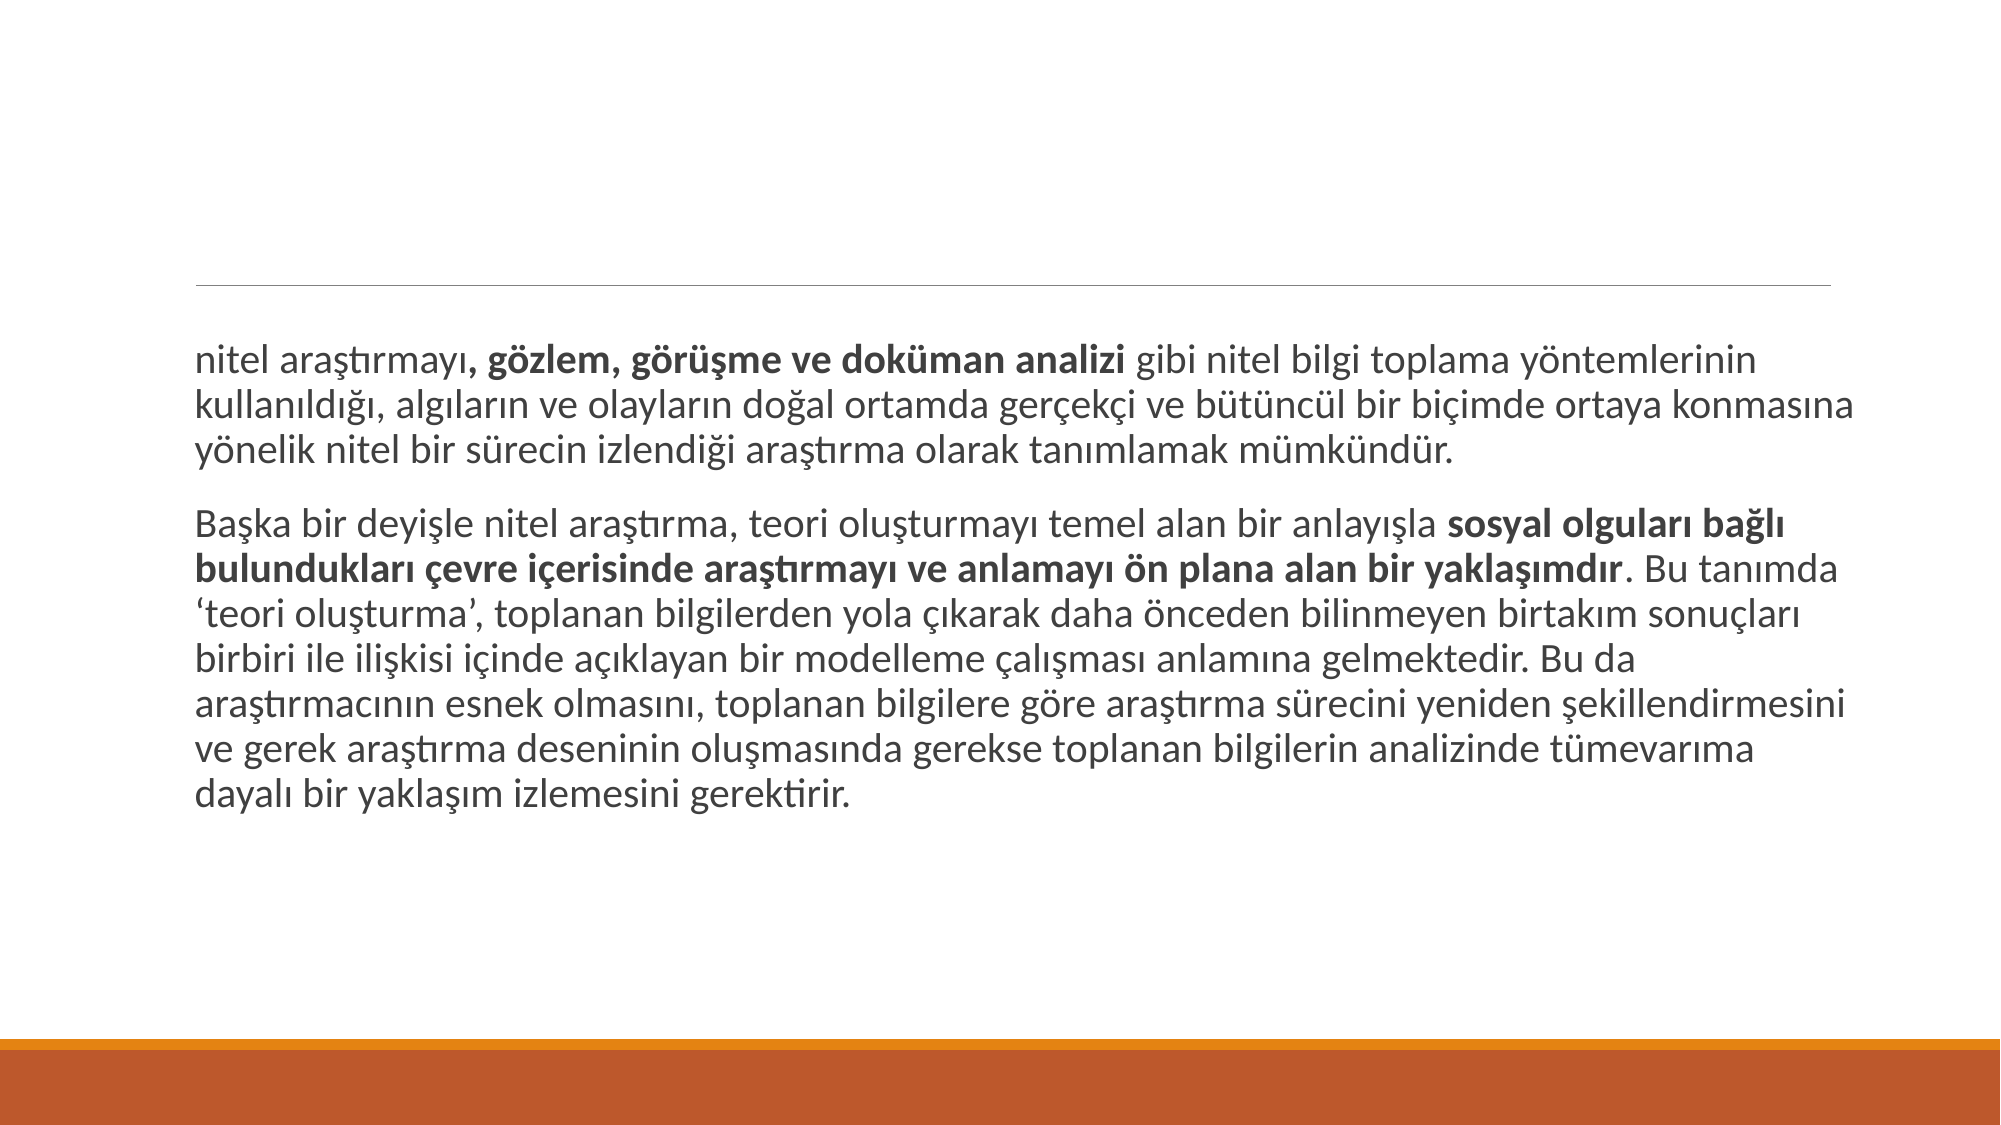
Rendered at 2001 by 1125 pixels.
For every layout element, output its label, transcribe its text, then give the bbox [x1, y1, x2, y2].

list nitel araştırmayı, gözlem, görüşme ve doküman analizi gibi nitel bilgi toplama yöntemlerinin kullanıldığı, algıların ve olayların doğal ortamda gerçekçi ve bütüncül bir biçimde ortaya konmasına yönelik nitel bir sürecin izlendiği araştırma olarak tanımlamak mümkündür. Başka bir deyişle nitel araştırma, teori oluşturmayı temel alan bir anlayışla sosyal olguları bağlı bulundukları çevre içerisinde araştırmayı ve anlamayı ön plana alan bir yaklaşımdır. Bu tanımda ‘teori oluşturma’, toplanan bilgilerden yola çıkarak daha önceden bilinmeyen birtakım sonuçları birbiri ile ilişkisi içinde açıklayan bir modelleme çalışması anlamına gelmektedir. Bu da araştırmacının esnek olmasını, toplanan bilgilere göre araştırma sürecini yeniden şekillendirmesini ve gerek araştırma deseninin oluşmasında gerekse toplanan bilgilerin analizinde tümevarıma dayalı bir yaklaşım izlemesini gerektirir. [179, 329, 1863, 1014]
